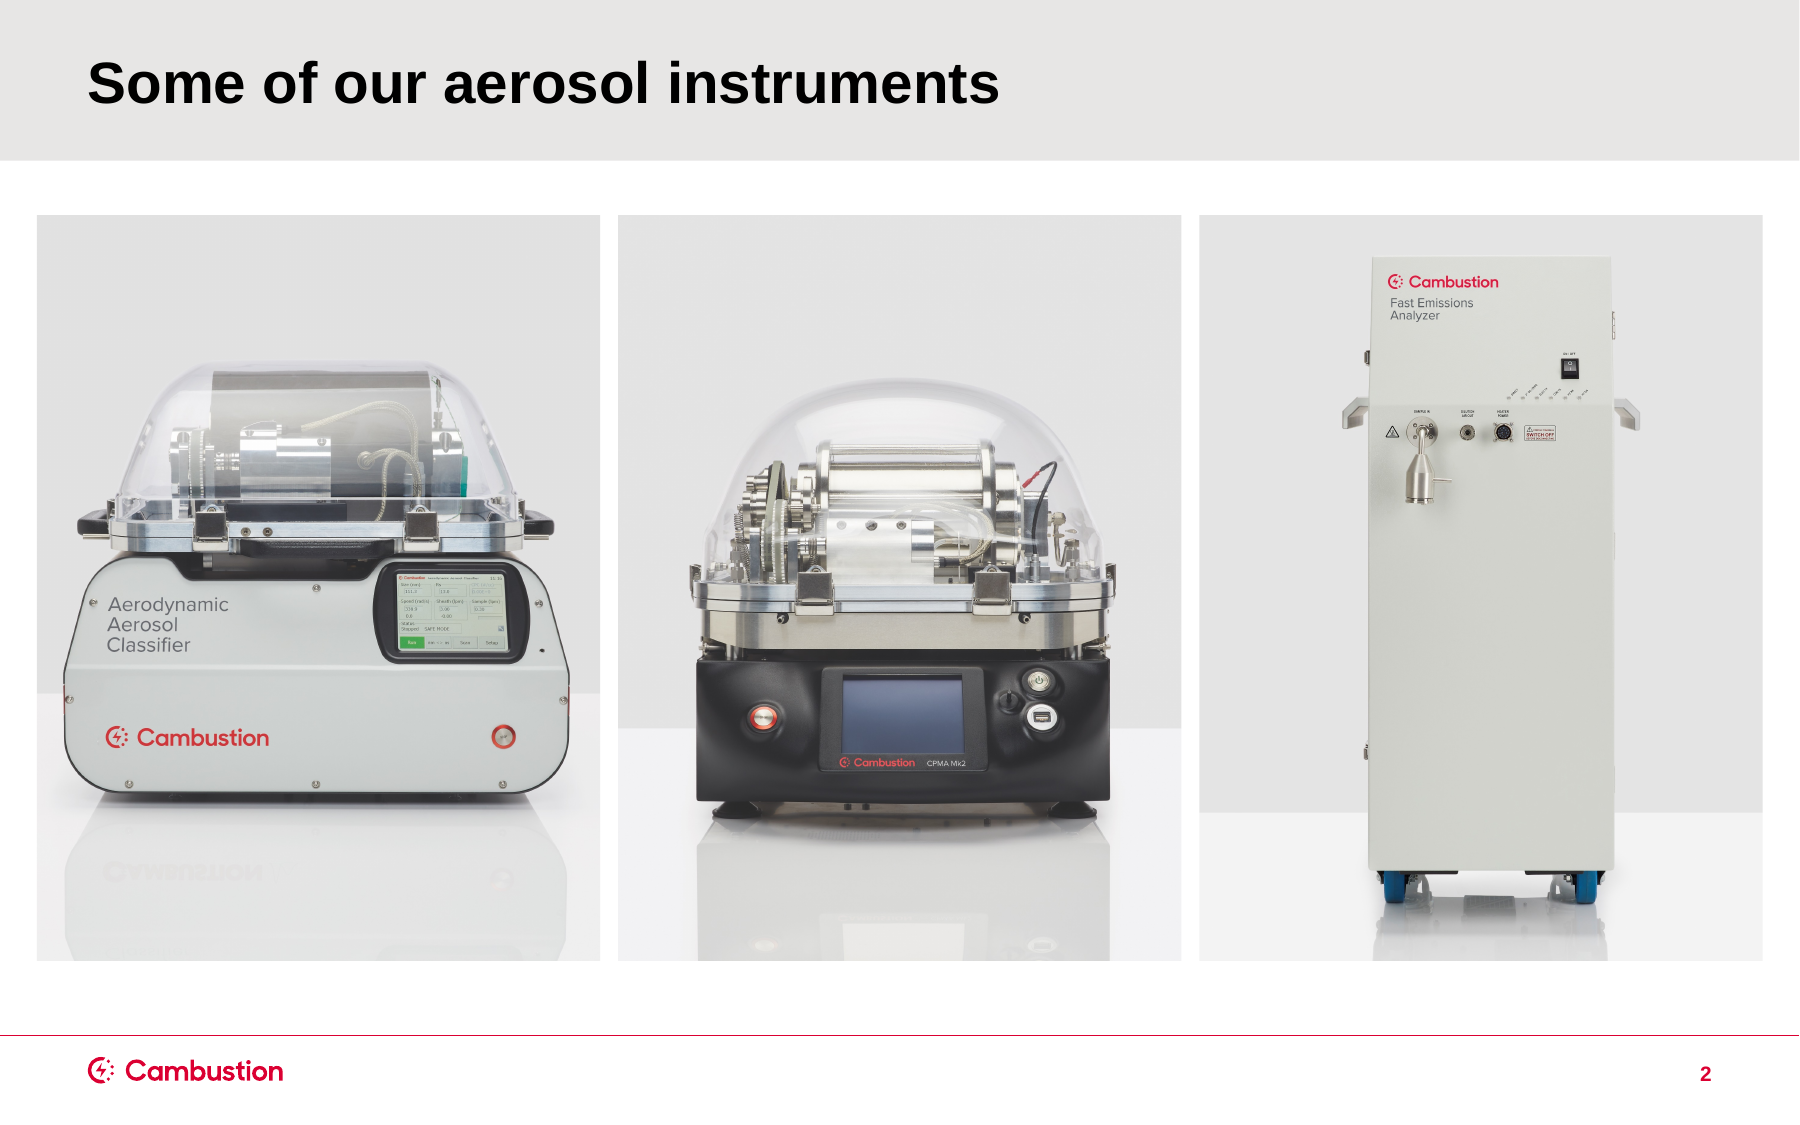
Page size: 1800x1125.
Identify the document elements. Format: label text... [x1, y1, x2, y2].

picture [618, 215, 1182, 961]
picture [36, 215, 601, 961]
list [1199, 215, 1763, 961]
slide_number 2 [1640, 1060, 1712, 1086]
title Some of our aerosol instruments [87, 45, 1712, 116]
